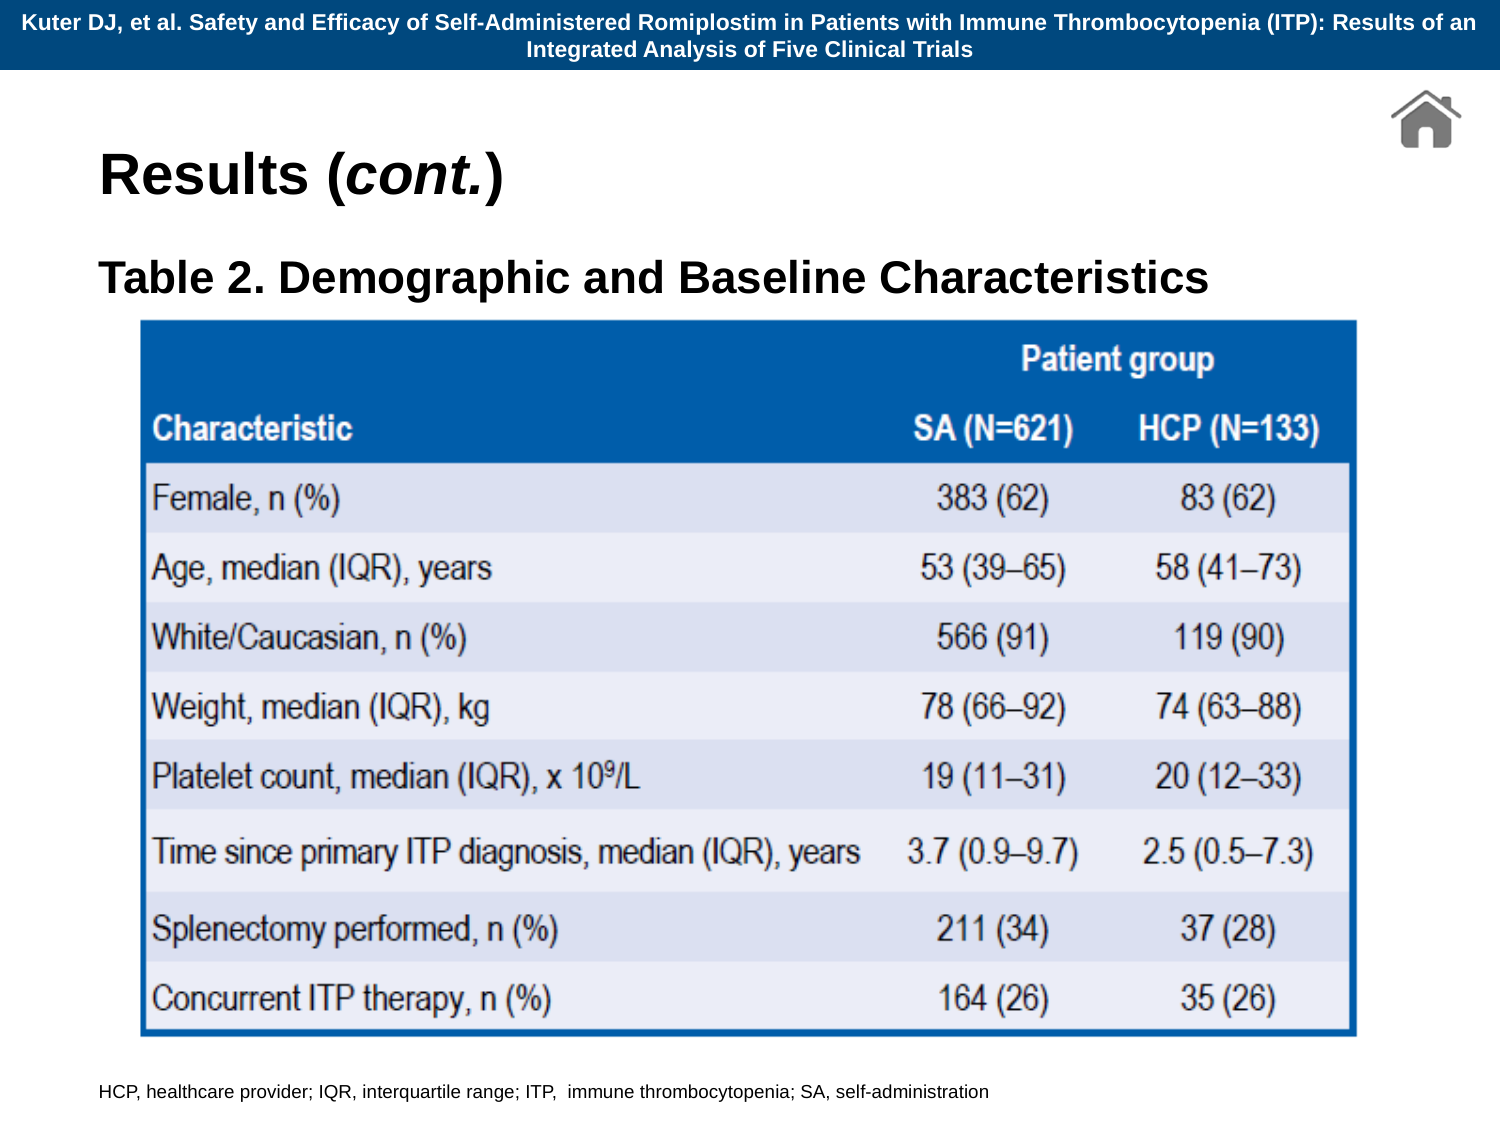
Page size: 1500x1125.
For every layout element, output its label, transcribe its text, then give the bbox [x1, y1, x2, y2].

text_box HCP, healthcare provider; IQR, interquartile range; ITP, immune thrombocytopenia; SA, self-administration [84, 1072, 1465, 1110]
picture [1387, 76, 1465, 154]
text_box Table 2. Demographic and Baseline Characteristics [84, 239, 1465, 310]
text_box Kuter DJ, et al. Safety and Efficacy of Self-Administered Romiplostim in Patients with Immune Thrombocytopenia (ITP): Results of an Integrated Analysis of Five Clinical Trials [0, 0, 1500, 70]
text_box Results (cont.) [84, 39, 1376, 215]
picture [139, 313, 1361, 1039]
